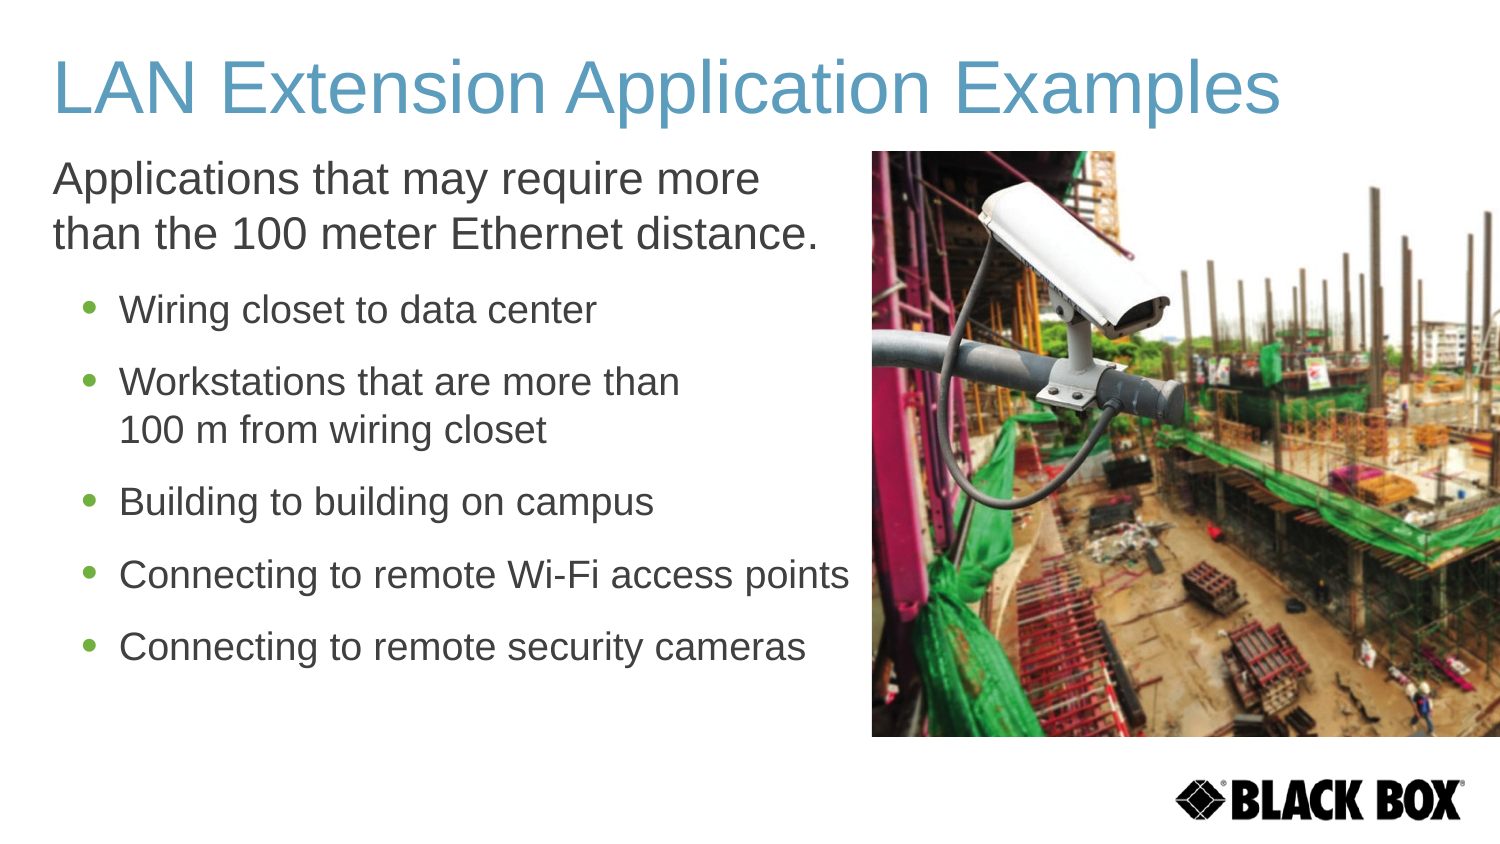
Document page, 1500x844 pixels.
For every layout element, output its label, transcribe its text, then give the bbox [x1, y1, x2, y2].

title LAN Extension Application Examples [52, 38, 1451, 186]
picture [1168, 769, 1465, 822]
list Applications that may require more than the 100 meter Ethernet distance. Wiring closet to data center Workstations that are more than 100 m from wiring closet Building to building on campus Connecting to remote Wi-Fi access points Connecting to remote security cameras [52, 186, 863, 812]
picture [871, 150, 1500, 738]
